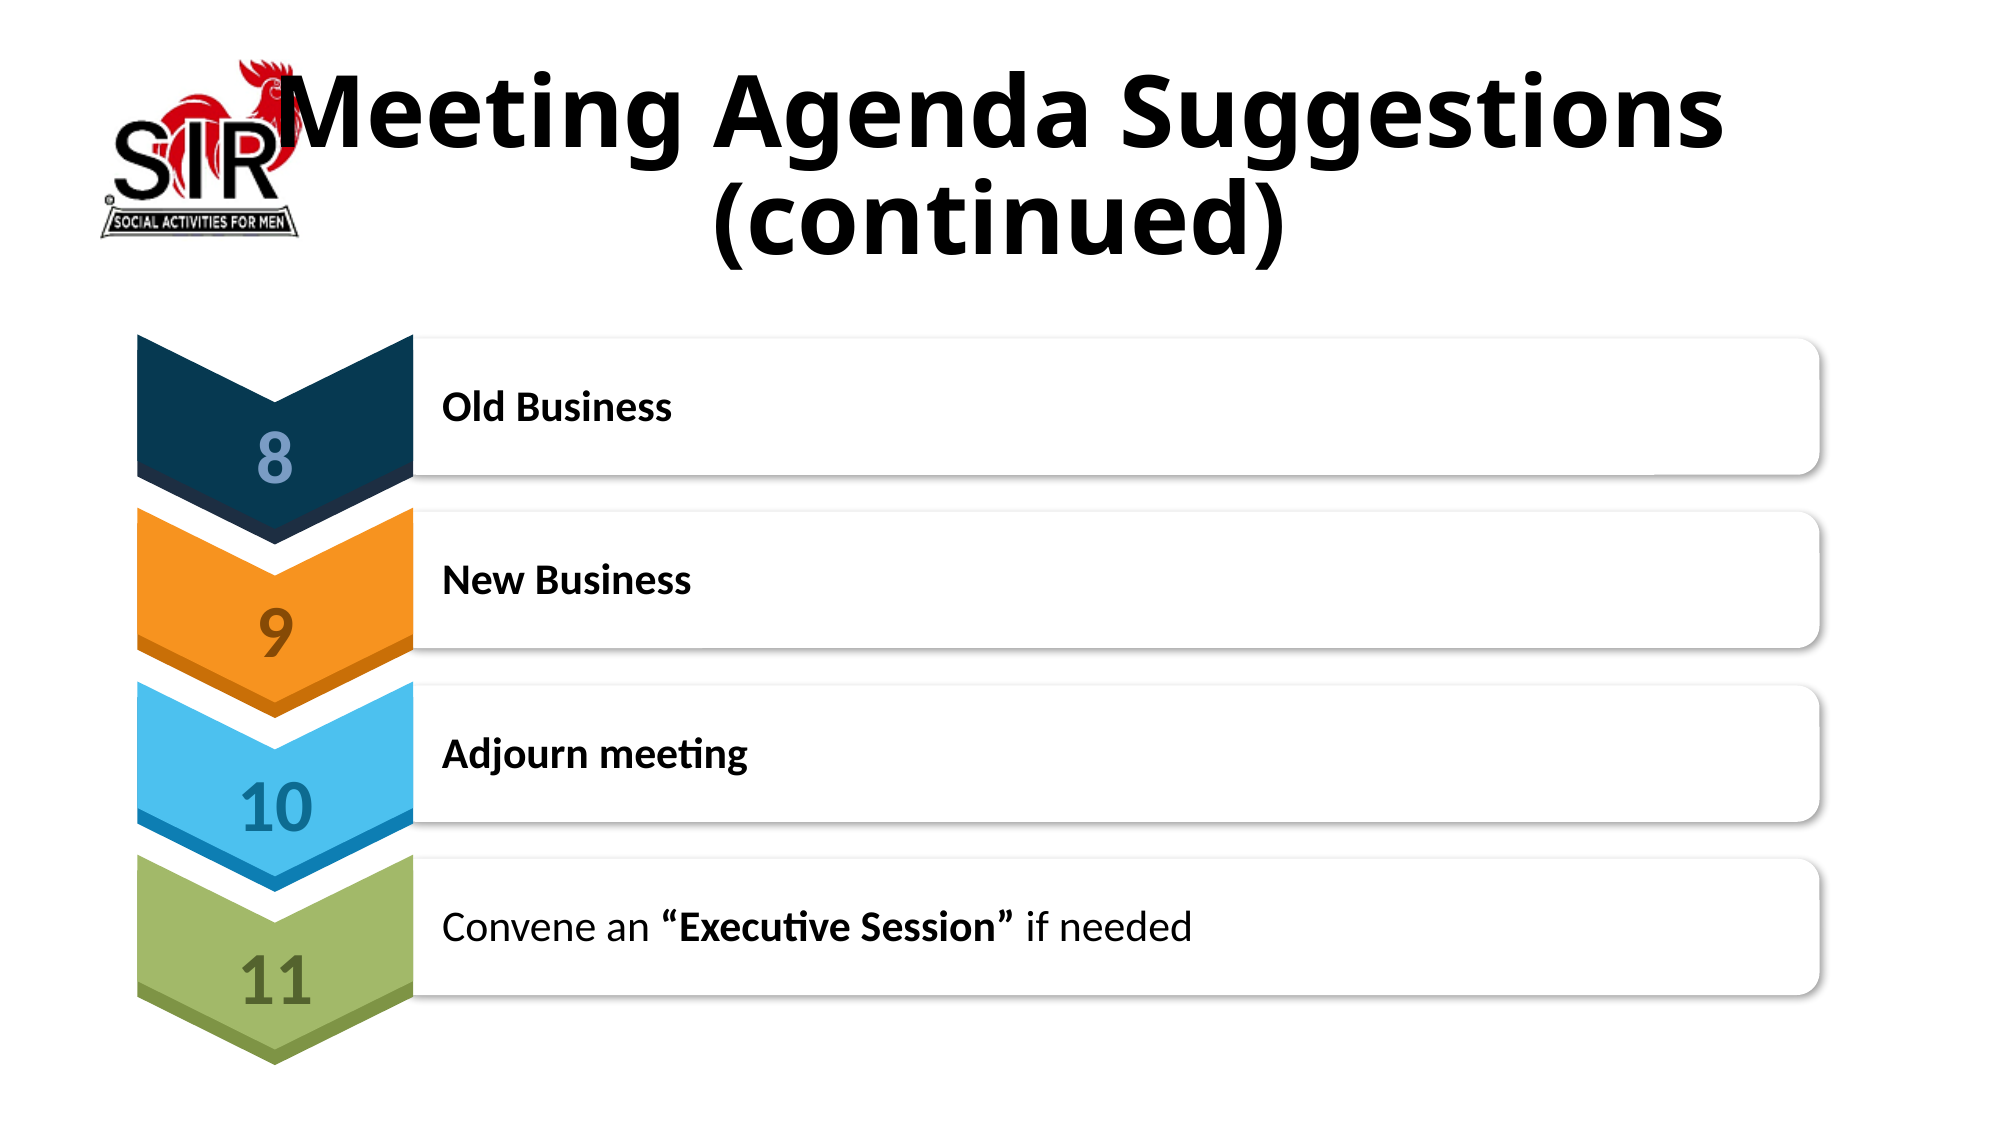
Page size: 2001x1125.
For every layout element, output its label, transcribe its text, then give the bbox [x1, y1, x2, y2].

text_box [414, 338, 1820, 475]
text_box [137, 808, 414, 892]
text_box [414, 858, 1820, 996]
text_box [137, 982, 414, 1066]
picture [99, 59, 304, 243]
text_box 9 [137, 507, 414, 703]
text_box Adjourn meeting [441, 717, 1786, 785]
text_box Old Business [442, 370, 1734, 438]
text_box [414, 511, 1820, 649]
text_box [414, 685, 1820, 822]
text_box New Business [442, 543, 1765, 611]
text_box [137, 461, 414, 545]
text_box 11 [137, 854, 414, 1050]
text_box 8 [137, 334, 414, 529]
text_box [137, 635, 414, 719]
text_box Convene an “Executive Session” if needed [442, 890, 1765, 958]
title Meeting Agenda Suggestions (continued) [137, 59, 1863, 278]
text_box 10 [137, 681, 414, 877]
